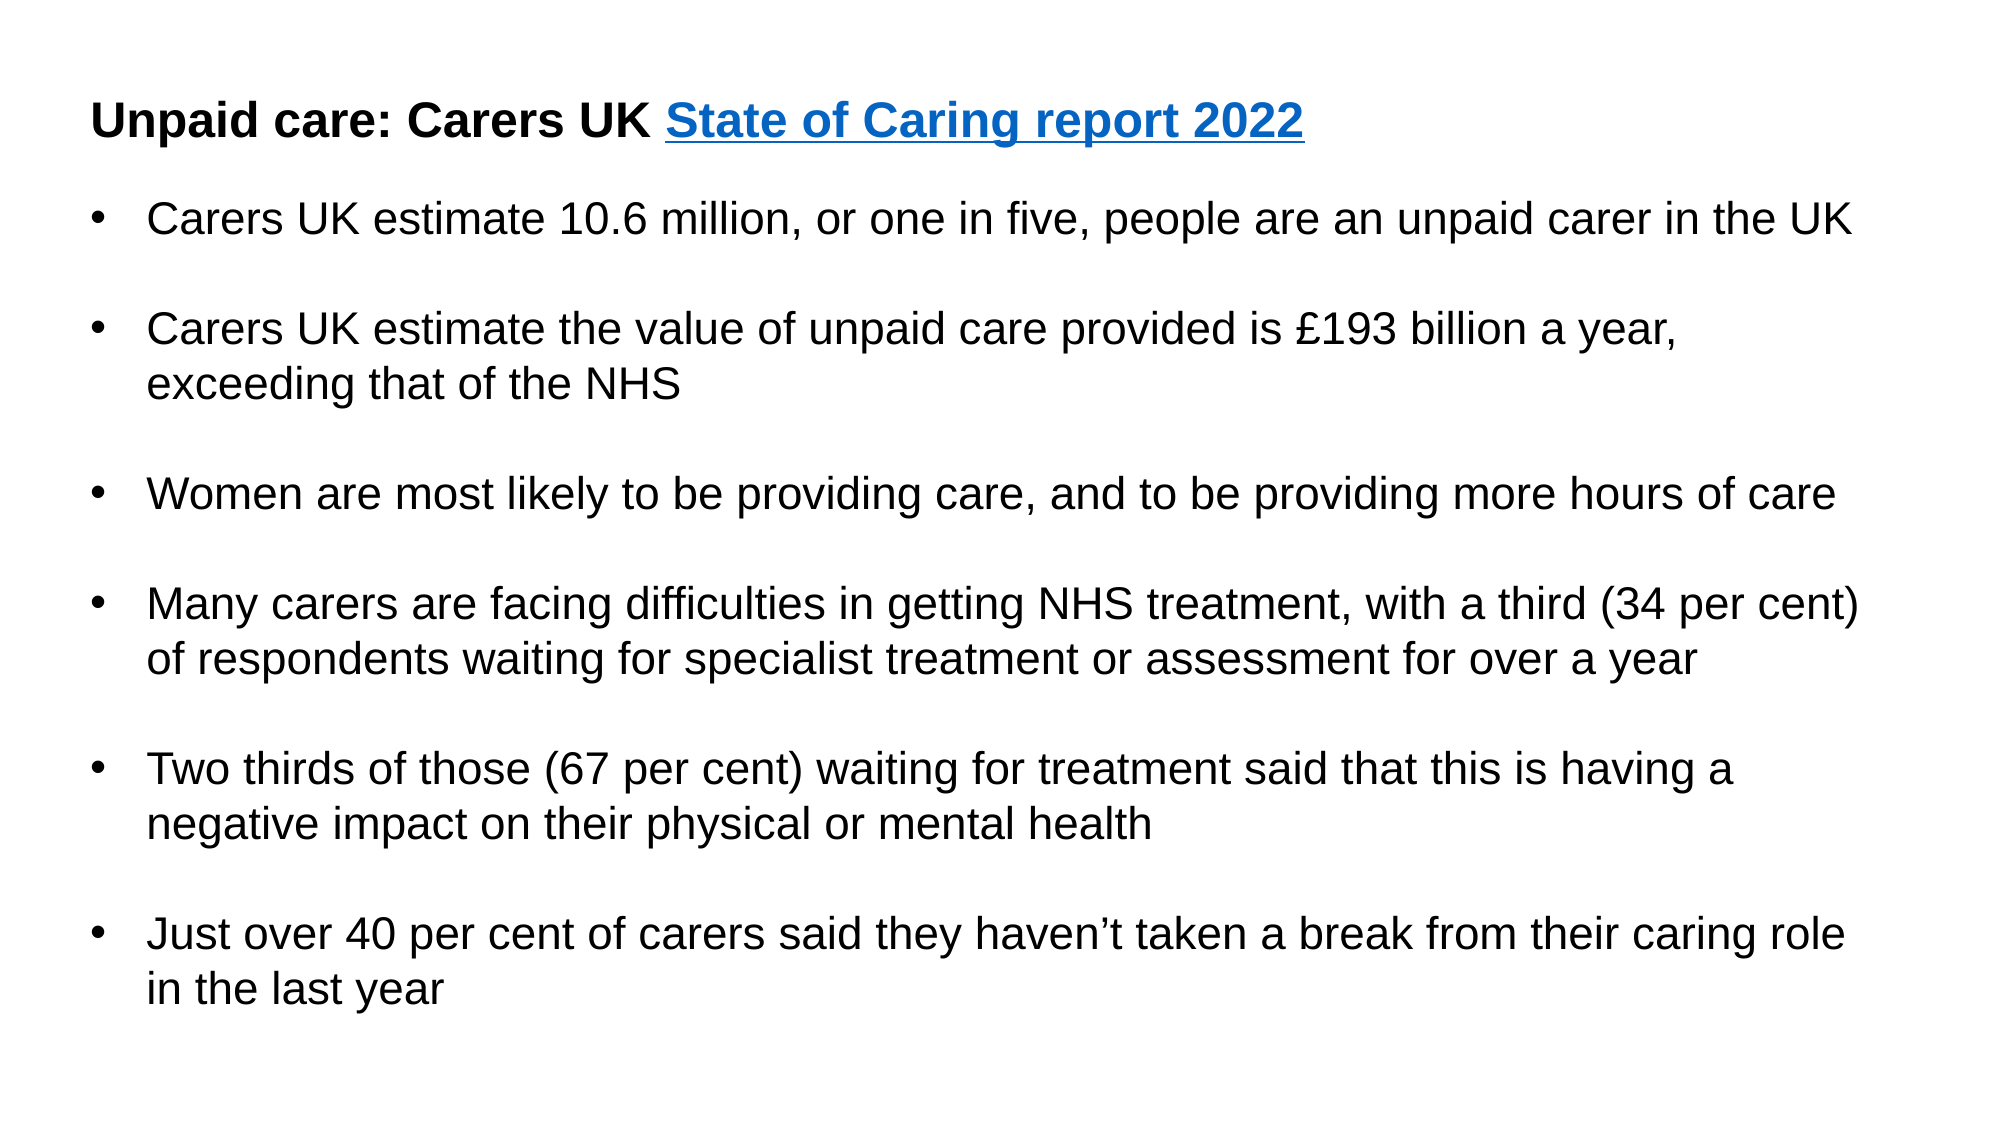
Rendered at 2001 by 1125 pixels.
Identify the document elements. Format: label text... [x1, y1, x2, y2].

text_box Carers UK estimate 10.6 million, or one in five, people are an unpaid carer in the UK Carers UK estimate the value of unpaid care provided is £193 billion a year, exceeding that of the NHS Women are most likely to be providing care, and to be providing more hours of care Many carers are facing difficulties in getting NHS treatment, with a third (34 per cent) of respondents waiting for specialist treatment or assessment for over a year Two thirds of those (67 per cent) waiting for treatment said that this is having a negative impact on their physical or mental health Just over 40 per cent of carers said they haven’t taken a break from their caring role in the last year [75, 181, 1909, 1022]
title Unpaid care: Carers UK State of Caring report 2022 [75, 42, 1840, 157]
